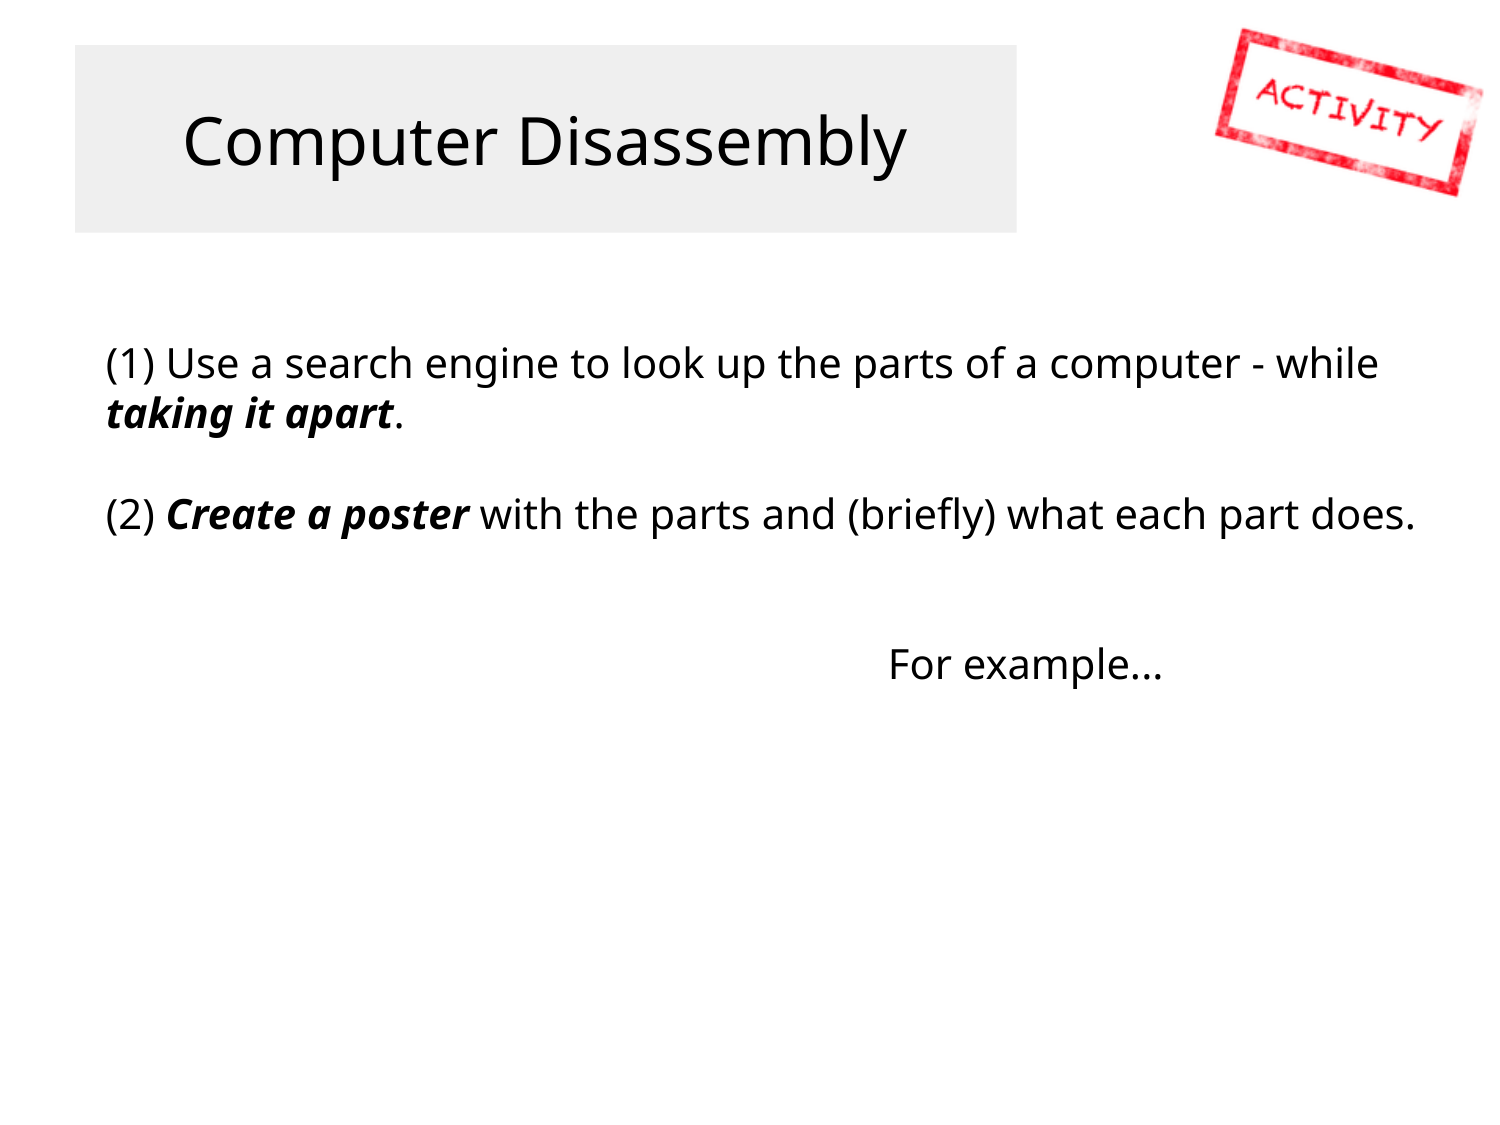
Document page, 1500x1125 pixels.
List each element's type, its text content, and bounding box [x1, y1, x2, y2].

list (1) Use a search engine to look up the parts of a computer - while taking it apart. (2) Create a poster with the parts and (briefly) what each part does. For example... [90, 322, 1439, 1062]
picture [1202, 12, 1490, 204]
title Computer Disassembly [75, 45, 1017, 233]
